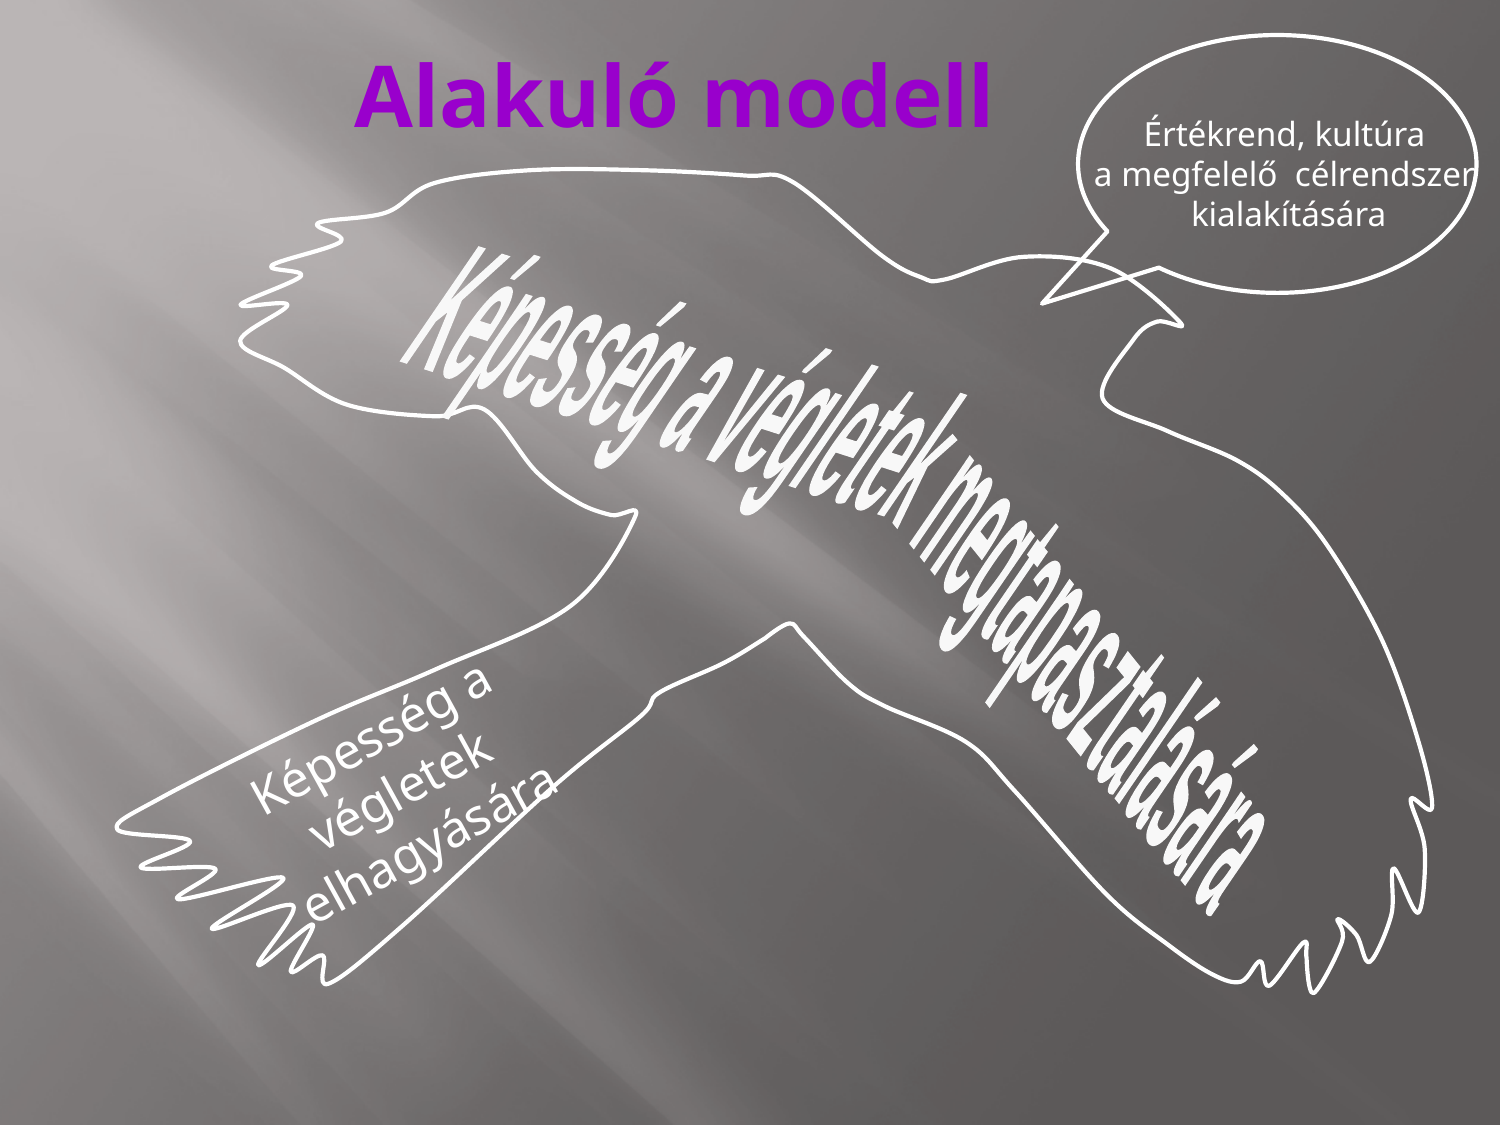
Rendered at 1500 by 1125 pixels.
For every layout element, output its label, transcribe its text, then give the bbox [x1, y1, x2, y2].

text_box [209, 908, 244, 932]
title Alakuló modell [0, 0, 1350, 188]
text_box [114, 701, 353, 902]
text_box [1077, 34, 1500, 294]
text_box [238, 166, 1435, 996]
text_box Képesség a végletek elhagyására [177, 606, 621, 970]
